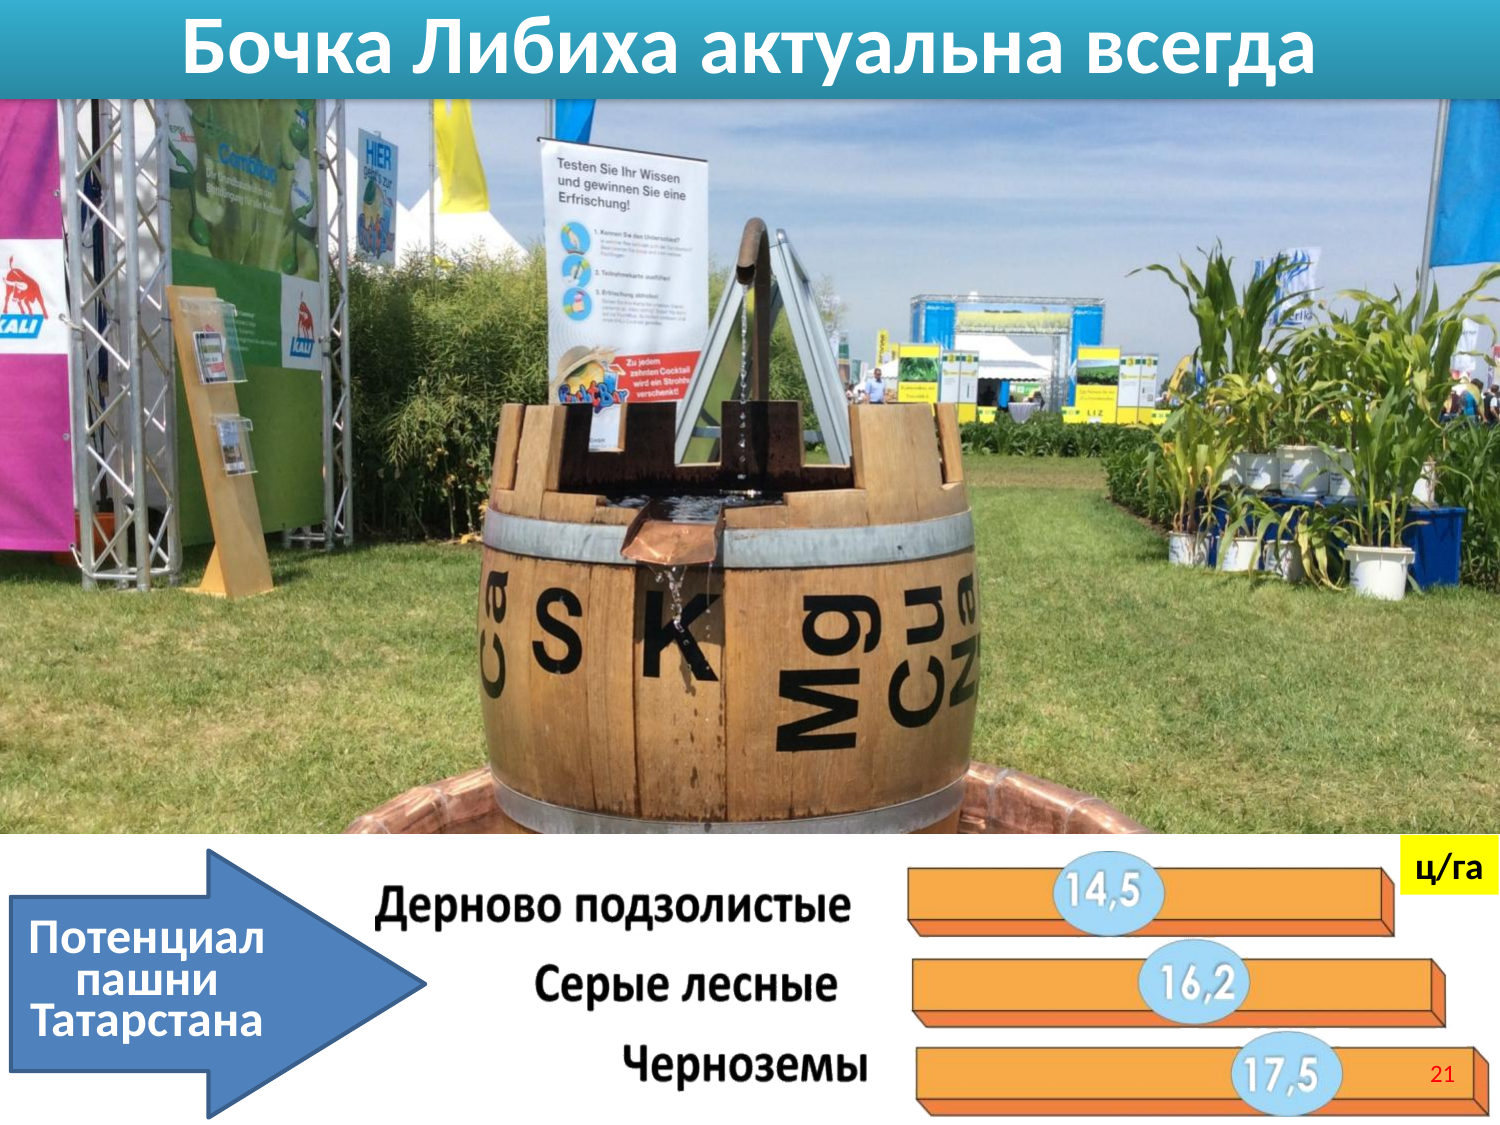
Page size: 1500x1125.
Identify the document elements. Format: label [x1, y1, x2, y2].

text_box [10, 850, 1490, 1118]
picture [0, 0, 1500, 1123]
